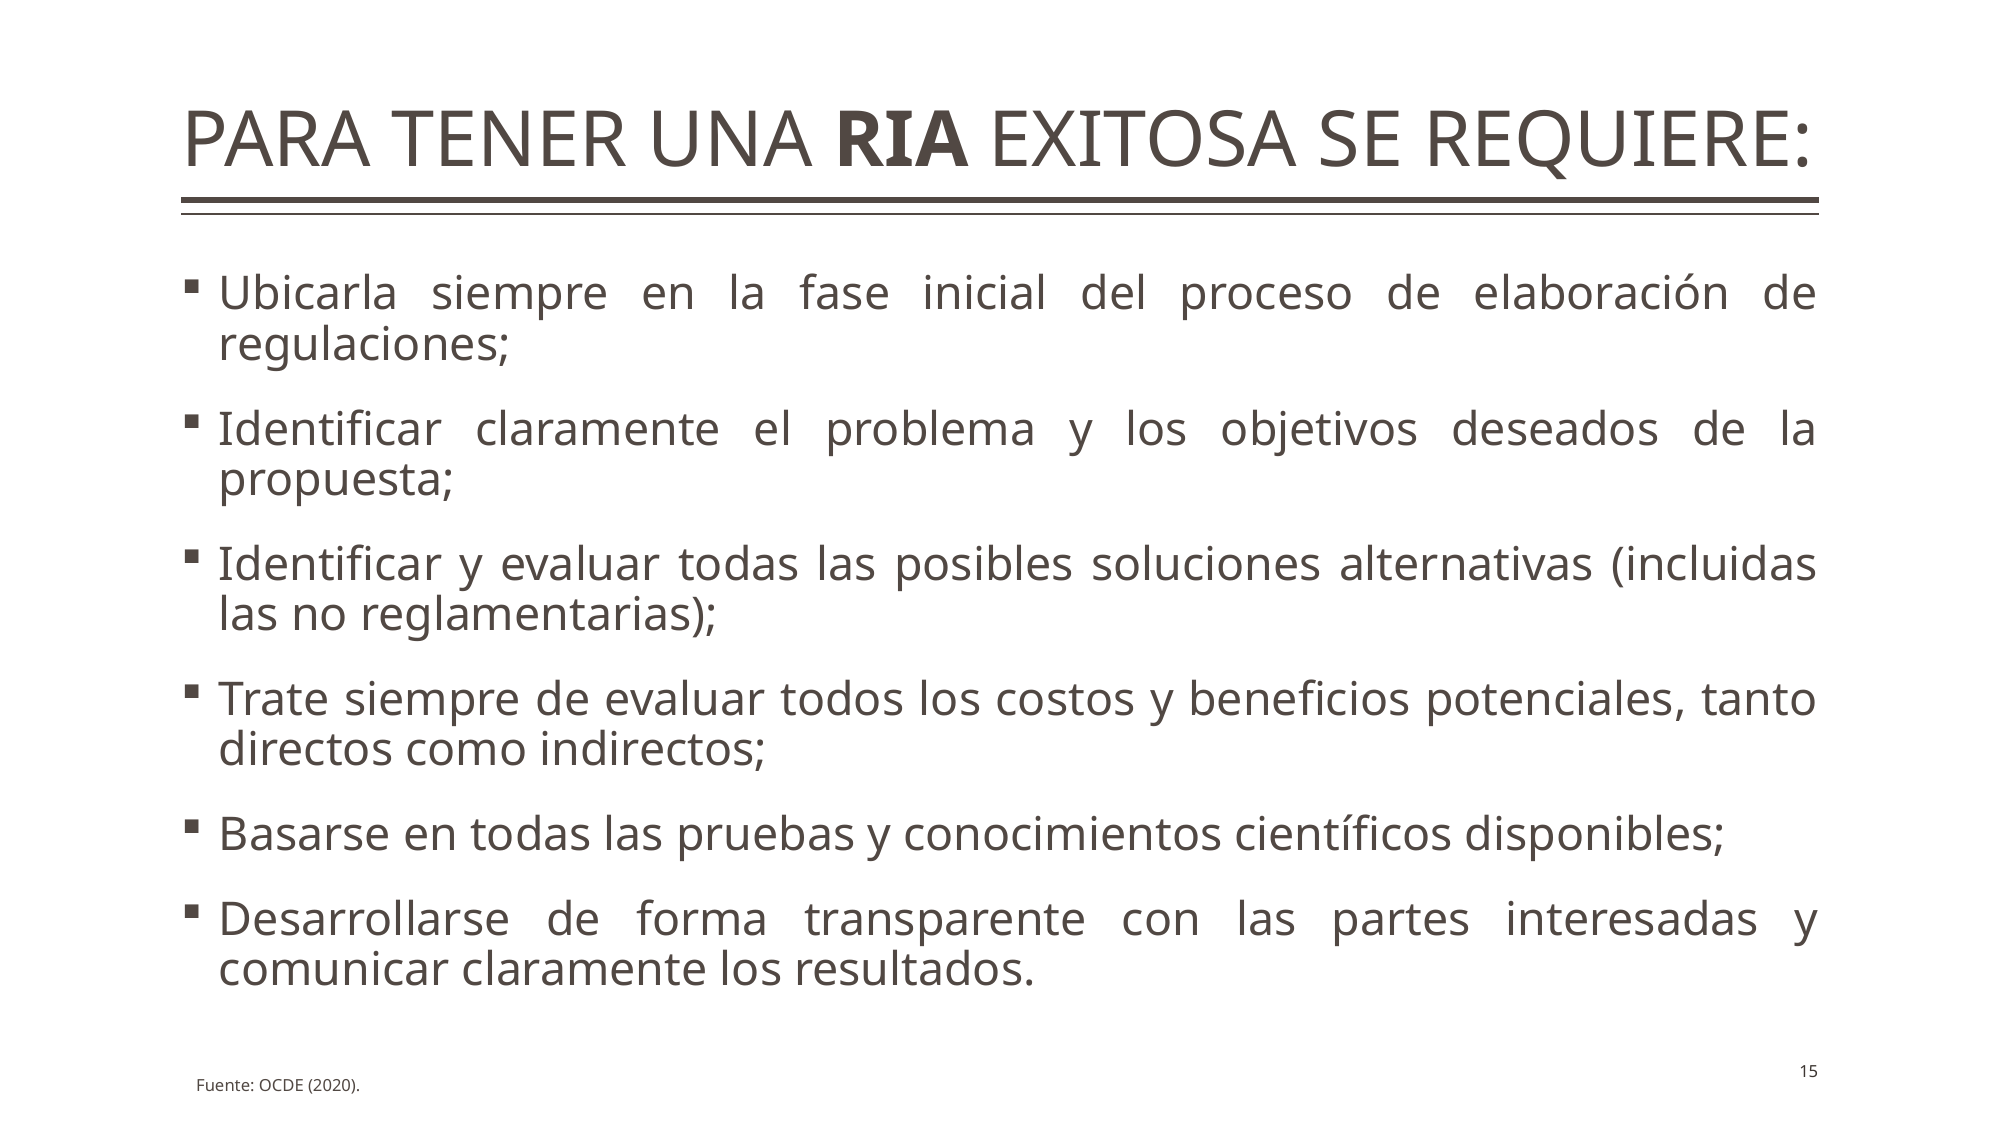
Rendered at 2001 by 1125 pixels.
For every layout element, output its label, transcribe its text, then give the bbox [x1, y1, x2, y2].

list Ubicarla siempre en la fase inicial del proceso de elaboración de regulaciones; Identificar claramente el problema y los objetivos deseados de la propuesta; Identificar y evaluar todas las posibles soluciones alternativas (incluidas las no reglamentarias); Trate siempre de evaluar todos los costos y beneficios potenciales, tanto directos como indirectos; Basarse en todas las pruebas y conocimientos científicos disponibles; Desarrollarse de forma transparente con las partes interesadas y comunicar claramente los resultados. [181, 262, 1819, 1013]
slide_number 15 [1518, 1042, 1819, 1103]
text_box Fuente: OCDE (2020). [181, 1067, 548, 1102]
title PARA TENER UNA RIA EXITOSA SE REQUIERE: [181, 10, 1819, 191]
